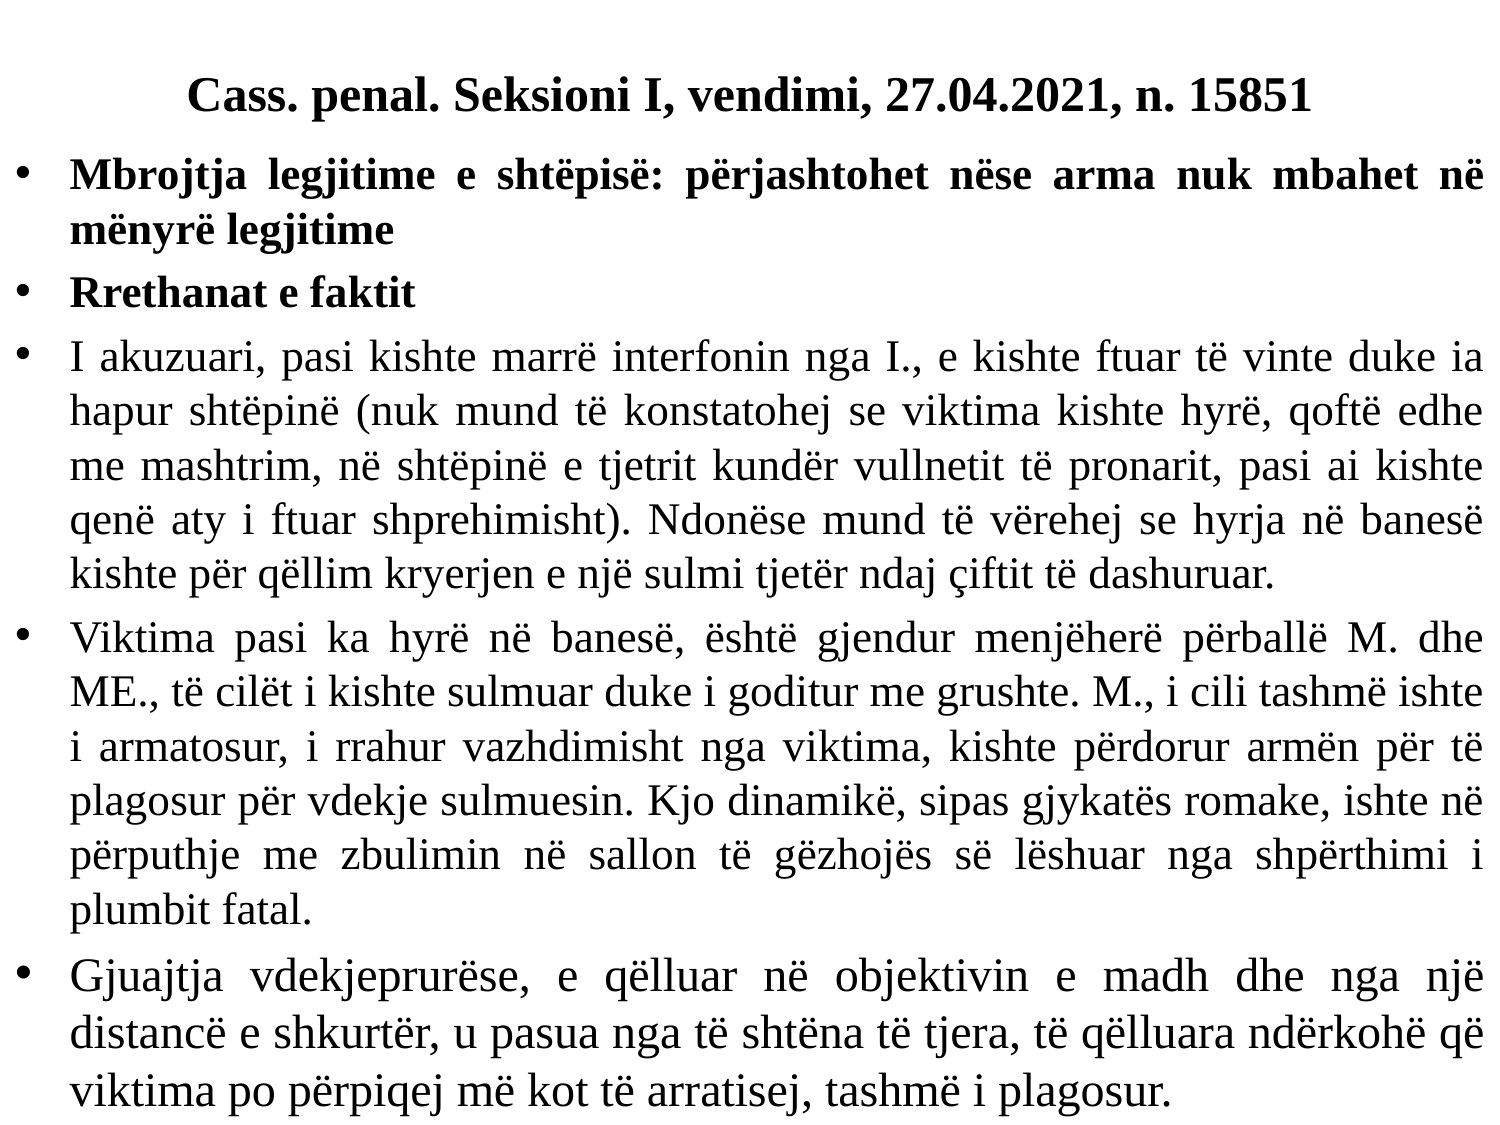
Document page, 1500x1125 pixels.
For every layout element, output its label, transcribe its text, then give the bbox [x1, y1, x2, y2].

title Cass. penal. Seksioni I, vendimi, 27.04.2021, n. 15851 [75, 45, 1425, 137]
list Mbrojtja legjitime e shtëpisë: përjashtohet nëse arma nuk mbahet në mënyrë legjitime Rrethanat e faktit I akuzuari, pasi kishte marrë interfonin nga I., e kishte ftuar të vinte duke ia hapur shtëpinë (nuk mund të konstatohej se viktima kishte hyrë, qoftë edhe me mashtrim, në shtëpinë e tjetrit kundër vullnetit të pronarit, pasi ai kishte qenë aty i ftuar shprehimisht). Ndonëse mund të vërehej se hyrja në banesë kishte për qëllim kryerjen e një sulmi tjetër ndaj çiftit të dashuruar. Viktima pasi ka hyrë në banesë, është gjendur menjëherë përballë M. dhe ME., të cilët i kishte sulmuar duke i goditur me grushte. M., i cili tashmë ishte i armatosur, i rrahur vazhdimisht nga viktima, kishte përdorur armën për të plagosur për vdekje sulmuesin. Kjo dinamikë, sipas gjykatës romake, ishte në përputhje me zbulimin në sallon të gëzhojës së lëshuar nga shpërthimi i plumbit fatal. Gjuajtja vdekjeprurëse, e qëlluar në objektivin e madh dhe nga një distancë e shkurtër, u pasua nga të shtëna të tjera, të qëlluara ndërkohë që viktima po përpiqej më kot të arratisej, tashmë i plagosur. [0, 137, 1500, 1125]
